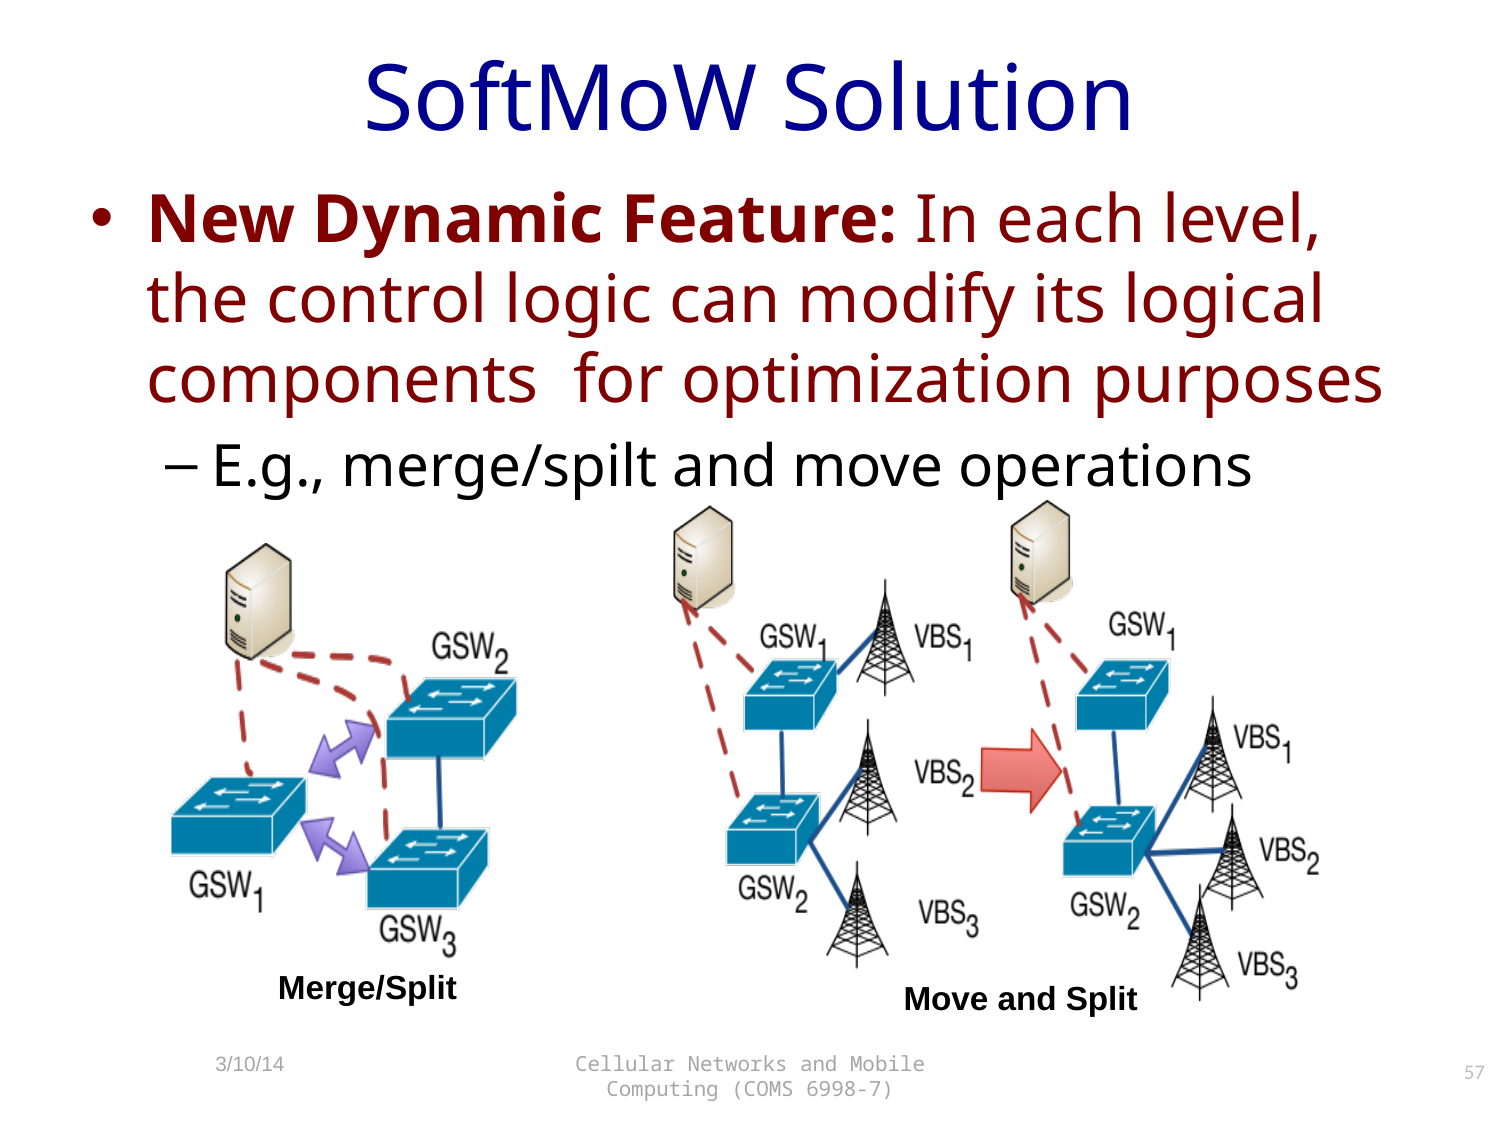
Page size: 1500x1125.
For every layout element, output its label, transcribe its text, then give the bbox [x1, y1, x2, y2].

footer Cellular Networks and Mobile Computing (COMS 6998-7) [512, 1042, 988, 1103]
title SoftMoW Solution [75, 0, 1425, 188]
list New Dynamic Feature: In each level, the control logic can modify its logical components for optimization purposes E.g., merge/spilt and move operations [75, 188, 1425, 912]
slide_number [75, 1042, 425, 1103]
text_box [168, 542, 518, 1015]
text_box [673, 500, 1326, 1026]
slide_number 57 [1149, 1041, 1500, 1102]
